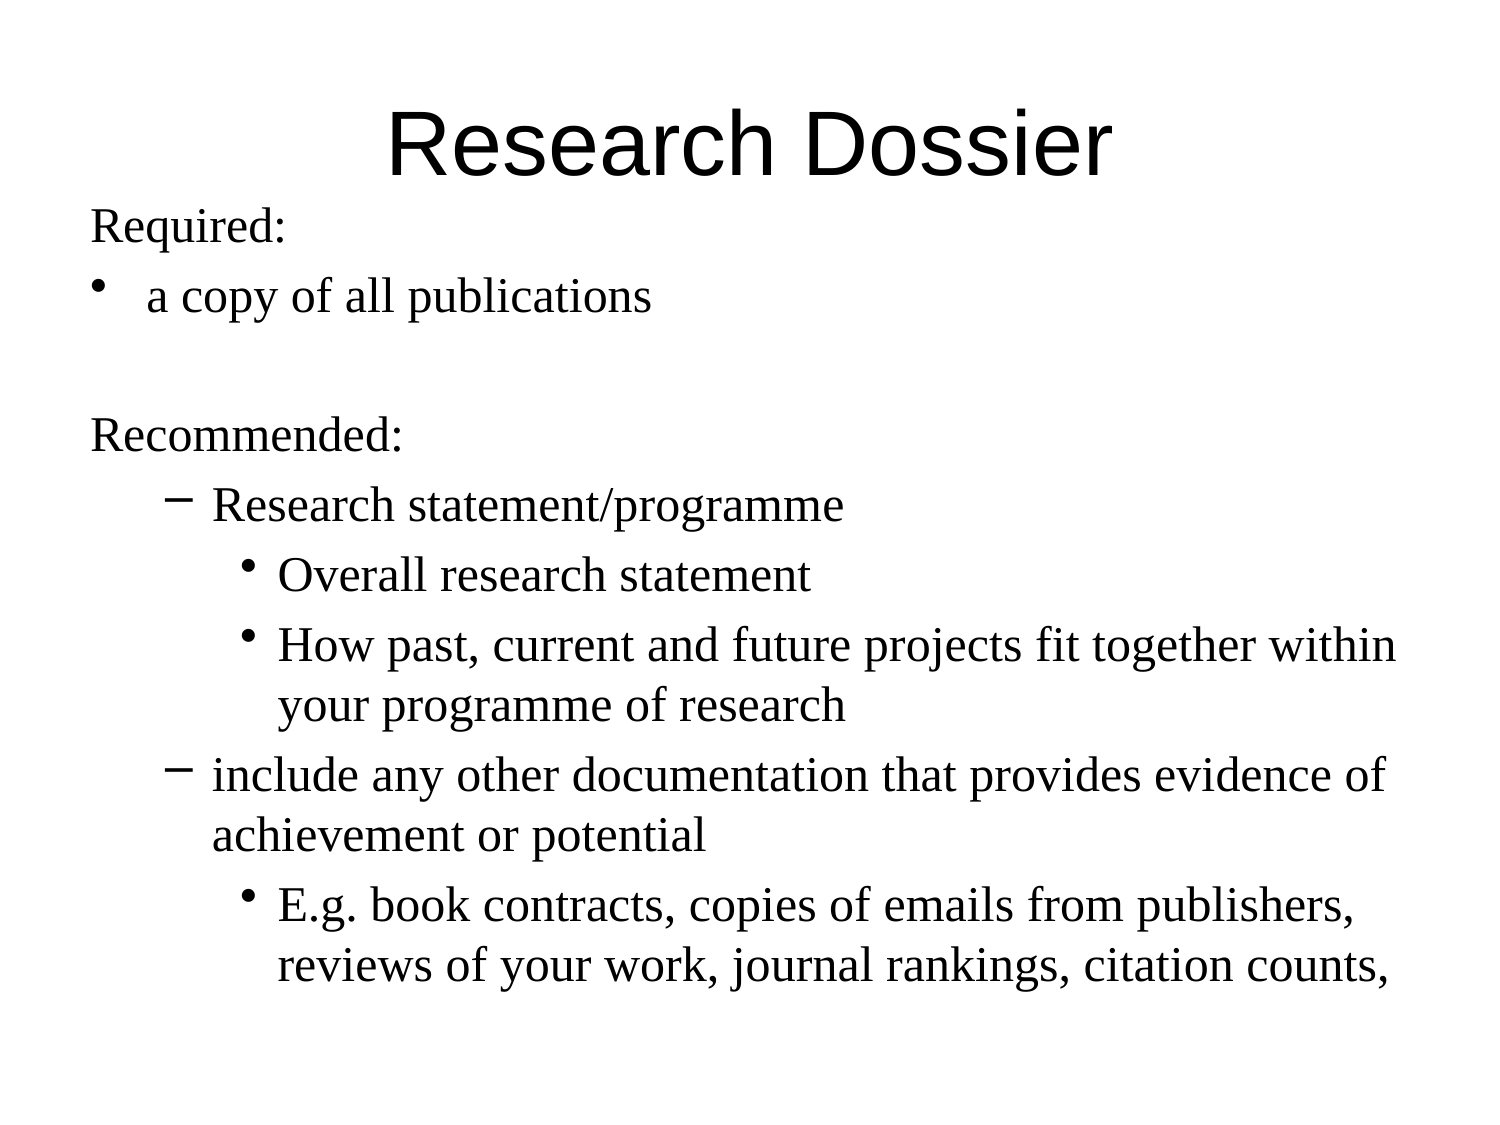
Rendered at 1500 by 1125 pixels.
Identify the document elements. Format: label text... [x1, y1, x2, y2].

list Required: a copy of all publications Recommended: Research statement/programme Overall research statement How past, current and future projects fit together within your programme of research include any other documentation that provides evidence of achievement or potential E.g. book contracts, copies of emails from publishers, reviews of your work, journal rankings, citation counts, [74, 184, 1426, 1006]
title Research Dossier [74, 44, 1426, 184]
